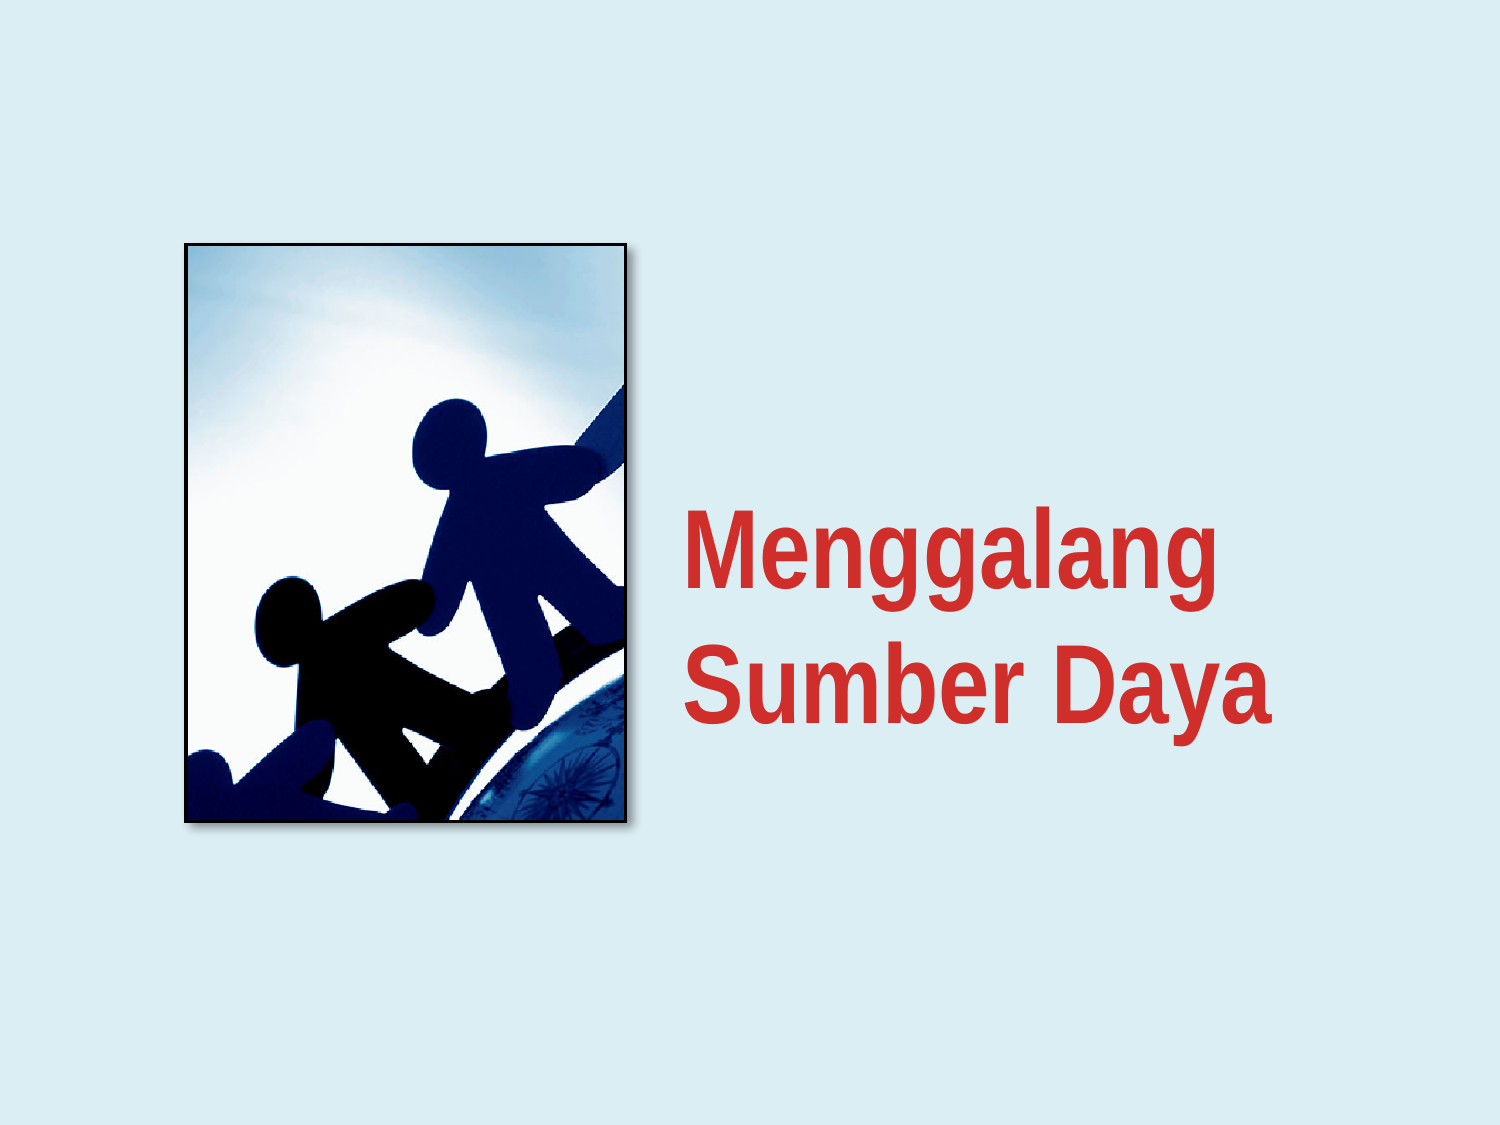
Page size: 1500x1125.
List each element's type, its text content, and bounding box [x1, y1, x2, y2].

picture [187, 245, 625, 821]
text_box Menggalang Sumber Daya [667, 468, 1477, 754]
text_box [0, 0, 1500, 1125]
